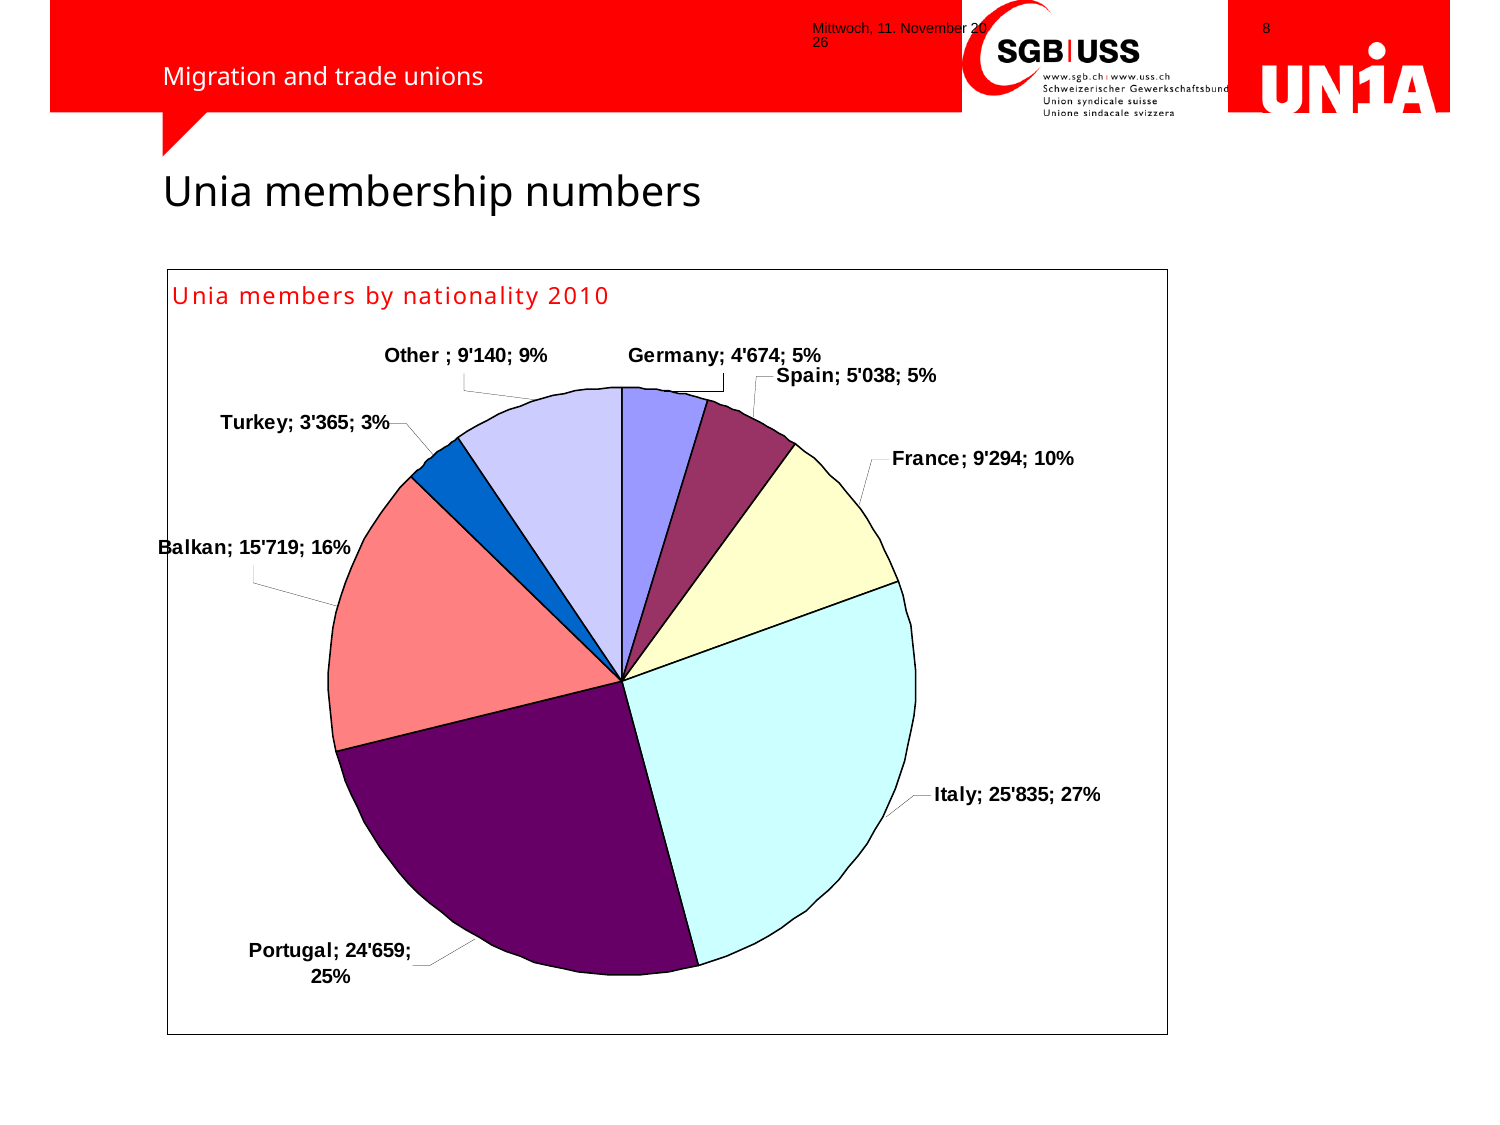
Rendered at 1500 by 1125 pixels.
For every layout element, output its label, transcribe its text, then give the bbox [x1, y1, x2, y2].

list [159, 260, 1177, 1043]
picture [962, 0, 1228, 116]
slide_number Montag, 5. Mai 2014 [812, 18, 988, 57]
picture [1262, 42, 1438, 113]
title Unia membership numbers [162, 174, 1450, 288]
